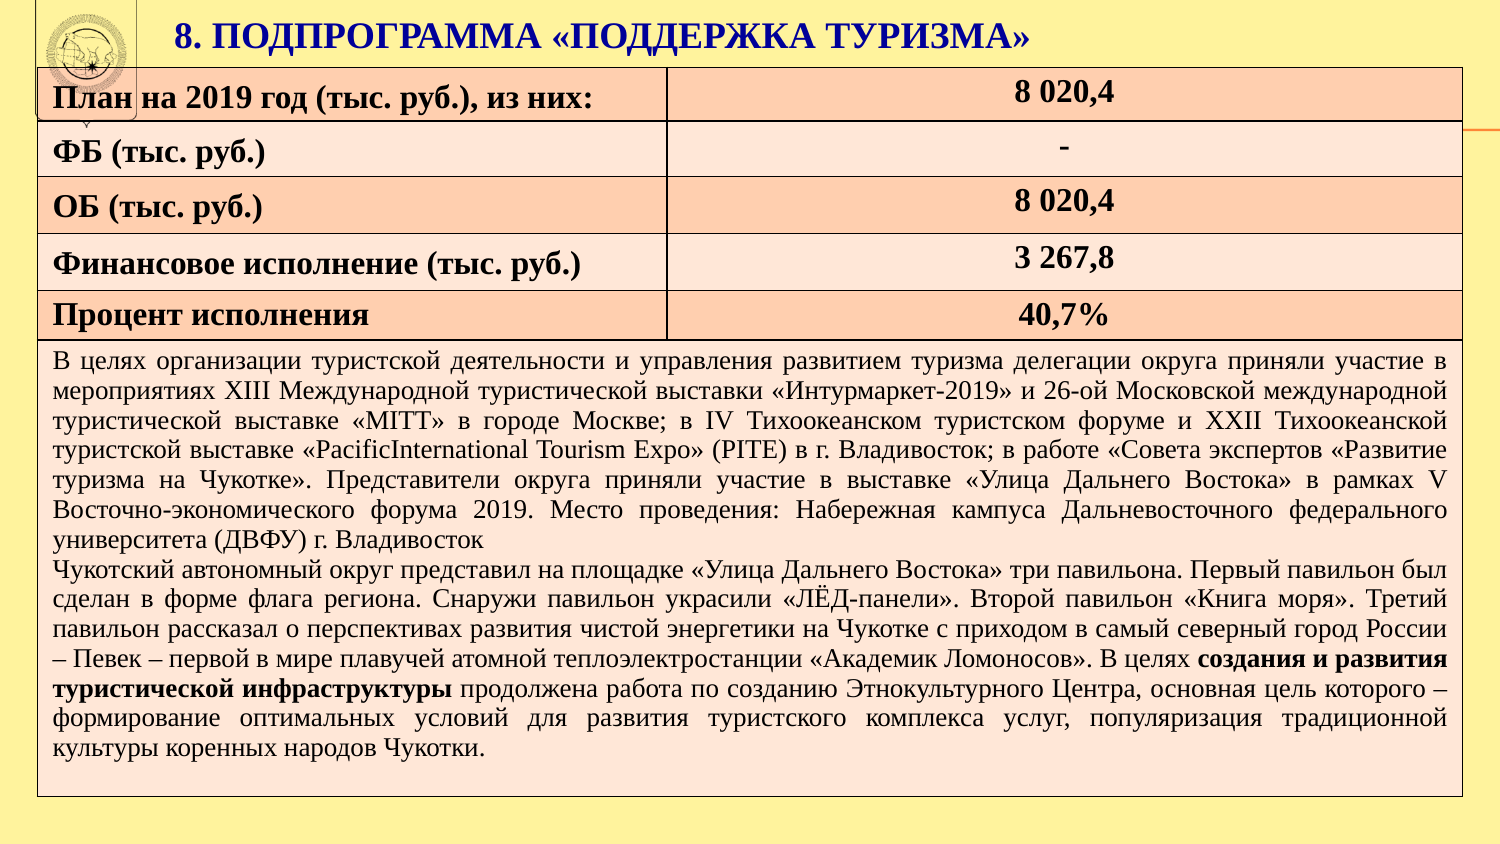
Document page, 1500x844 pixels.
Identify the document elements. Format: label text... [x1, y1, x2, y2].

table_header План на 2019 год (тыс. руб.), из них: [147, 68, 666, 120]
table_cell ОБ (тыс. руб.) [38, 177, 666, 233]
table_cell 8 020,4 [668, 177, 1462, 233]
title 8. Подпрограмма «Поддержка туризма» [159, 0, 1475, 68]
table_cell - [668, 122, 1462, 176]
table_cell Финансовое исполнение (тыс. руб.) [38, 234, 666, 290]
table_header 8 020,4 [668, 68, 1462, 120]
table_cell 40,7% [668, 291, 1462, 339]
table_cell ФБ (тыс. руб.) [38, 122, 666, 176]
table_cell Процент исполнения [38, 291, 666, 339]
picture [34, 0, 137, 129]
table_cell 3 267,8 [668, 234, 1462, 290]
table_cell В целях организации туристской деятельности и управления развитием туризма делегации округа приняли участие в мероприятиях XIII Международной туристической выставки «Интурмаркет-2019» и 26-ой Московской международной туристической выставке «MITT» в городе Москве; в IV Тихоокеанском туристском форуме и XXII Тихоокеанской туристской выставке «PacificInternational Tourism Expo» (PITE) в г. Владивосток; в работе «Совета экспертов «Развитие туризма на Чукотке». Представители округа приняли участие в выставке «Улица Дальнего Востока» в рамках V Восточно-экономического форума 2019. Место проведения: Набережная кампуса Дальневосточного федерального университета (ДВФУ) г. Владивосток Чукотский автономный округ представил на площадке «Улица Дальнего Востока» три павильона. Первый павильон был сделан в форме флага региона. Снаружи павильон украсили «ЛЁД-панели». Второй павильон «Книга моря». Третий павильон рассказал о перспективах развития чистой энергетики на Чукотке с приходом в самый северный город России – Певек – первой в мире плавучей атомной теплоэлектростанции «Академик Ломоносов». В целях создания и развития туристической инфраструктуры продолжена работа по созданию Этнокультурного Центра, основная цель которого – формирование оптимальных условий для развития туристского комплекса услуг, популяризация традиционной культуры коренных народов Чукотки. [38, 341, 1462, 796]
